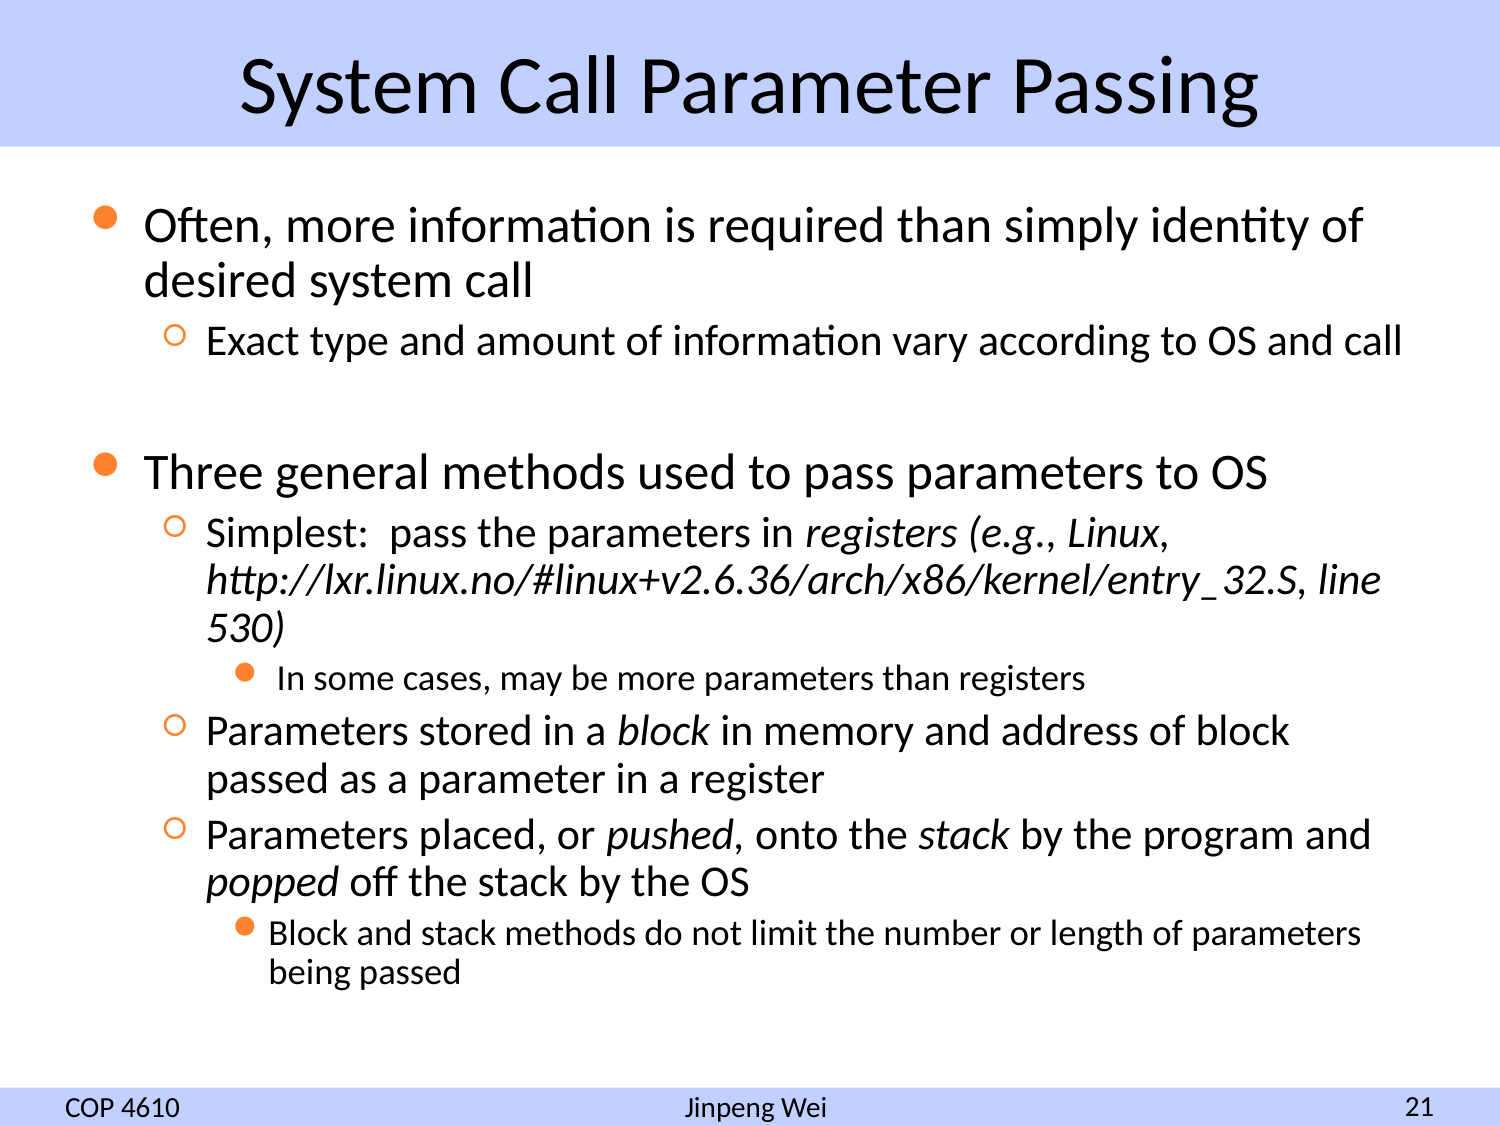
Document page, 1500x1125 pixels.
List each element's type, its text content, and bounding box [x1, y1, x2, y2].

slide_number 21 [1374, 1087, 1450, 1125]
list Often, more information is required than simply identity of desired system call Exact type and amount of information vary according to OS and call Three general methods used to pass parameters to OS Simplest: pass the parameters in registers (e.g., Linux, http://lxr.linux.no/#linux+v2.6.36/arch/x86/kernel/entry_32.S, line 530) In some cases, may be more parameters than registers Parameters stored in a block in memory and address of block passed as a parameter in a register Parameters placed, or pushed, onto the stack by the program and popped off the stack by the OS Block and stack methods do not limit the number or length of parameters being passed [74, 190, 1426, 1017]
footer COP 4610 [49, 1087, 238, 1125]
title System Call Parameter Passing [74, 0, 1426, 160]
